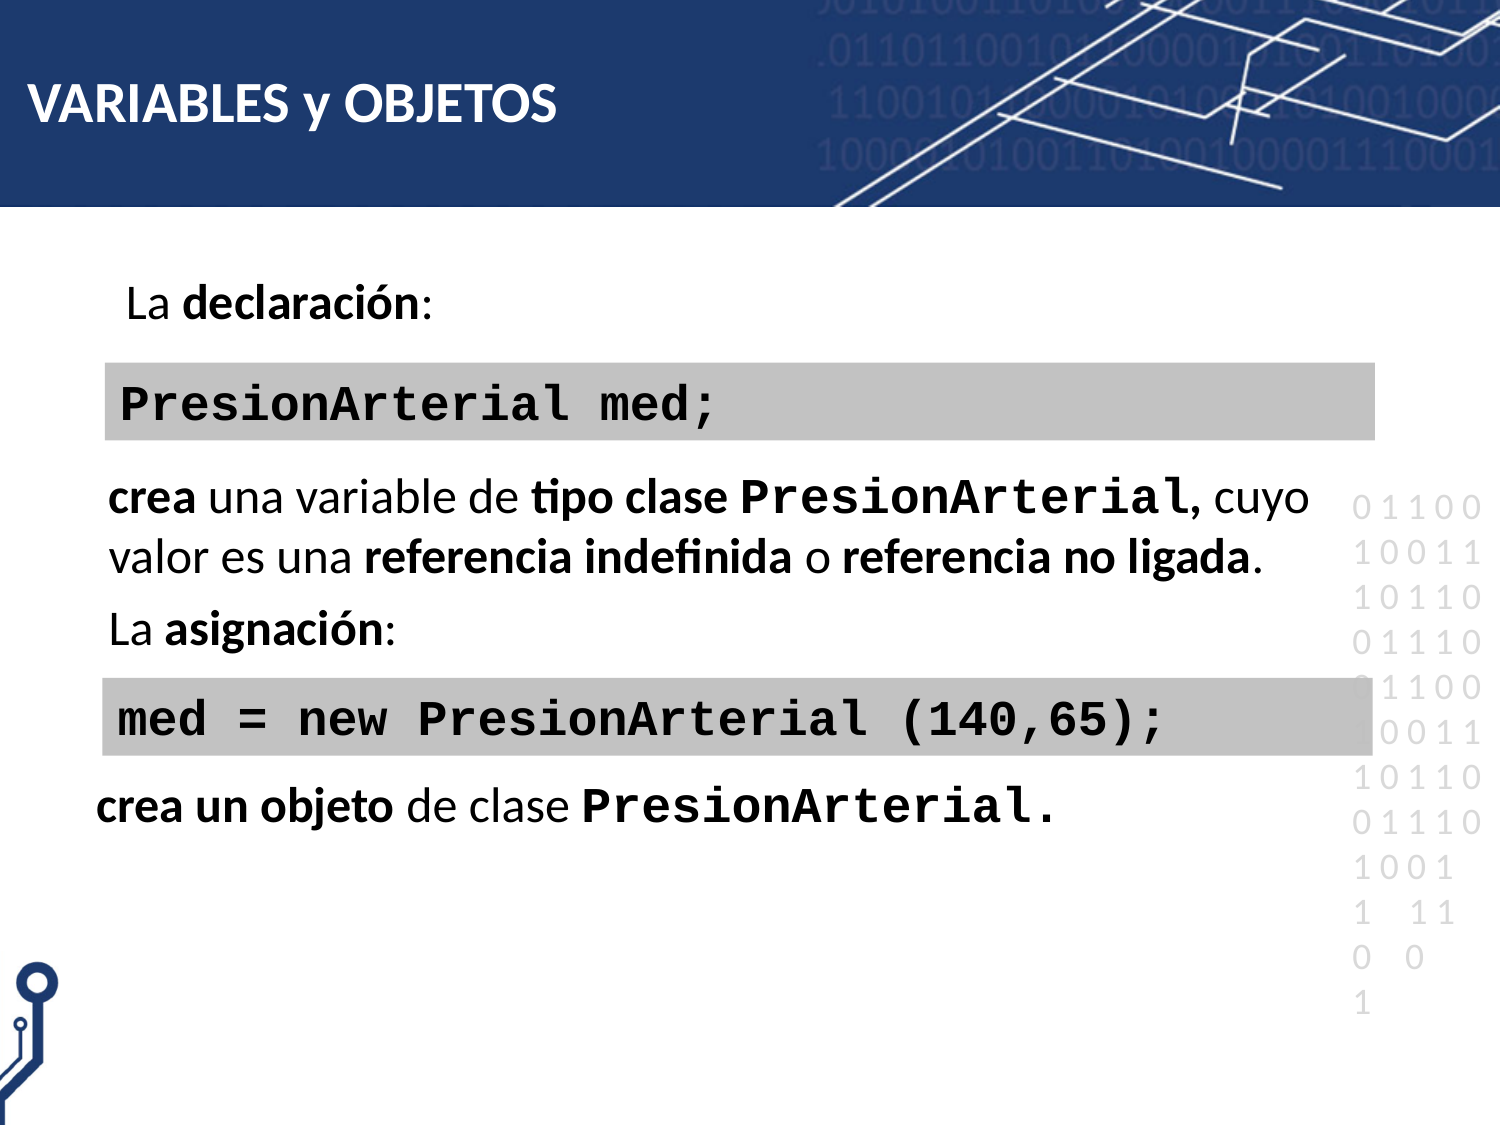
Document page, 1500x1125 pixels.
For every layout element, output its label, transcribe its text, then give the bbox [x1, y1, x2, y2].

text_box La declaración: [92, 262, 461, 338]
picture [0, 0, 1500, 207]
title VARIABLES y OBJETOS [12, 5, 963, 193]
text_box crea una variable de tipo clase PresionArterial, cuyo valor es una referencia indefinida o referencia no ligada. La asignación: [74, 455, 1425, 664]
text_box med = new PresionArterial (140,65); [102, 677, 1373, 756]
picture [0, 951, 64, 1125]
text_box crea un objeto de clase PresionArterial. [62, 765, 1375, 841]
text_box PresionArterial med; [104, 362, 1375, 441]
